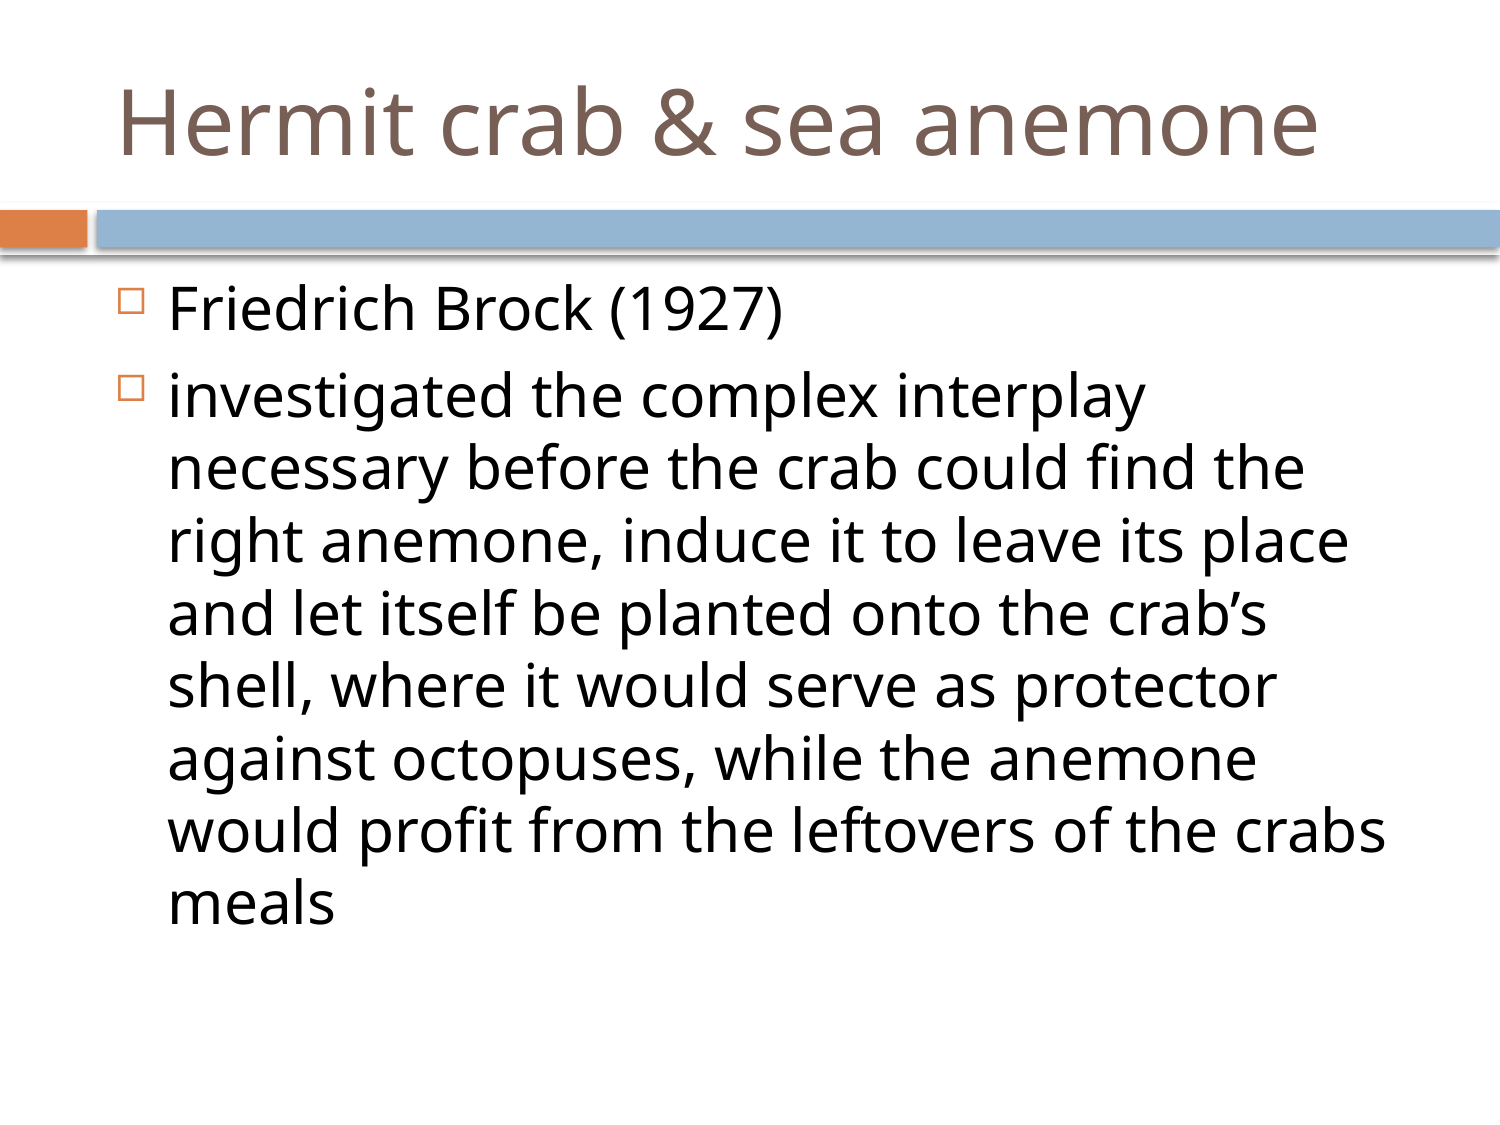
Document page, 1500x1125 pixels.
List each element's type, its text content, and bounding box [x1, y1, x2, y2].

title Hermit crab & sea anemone [100, 37, 1438, 200]
list Friedrich Brock (1927) investigated the complex interplay necessary before the crab could find the right anemone, induce it to leave its place and let itself be planted onto the crab’s shell, where it would serve as protector against octopuses, while the anemone would profit from the leftovers of the crabs meals [100, 262, 1438, 1000]
